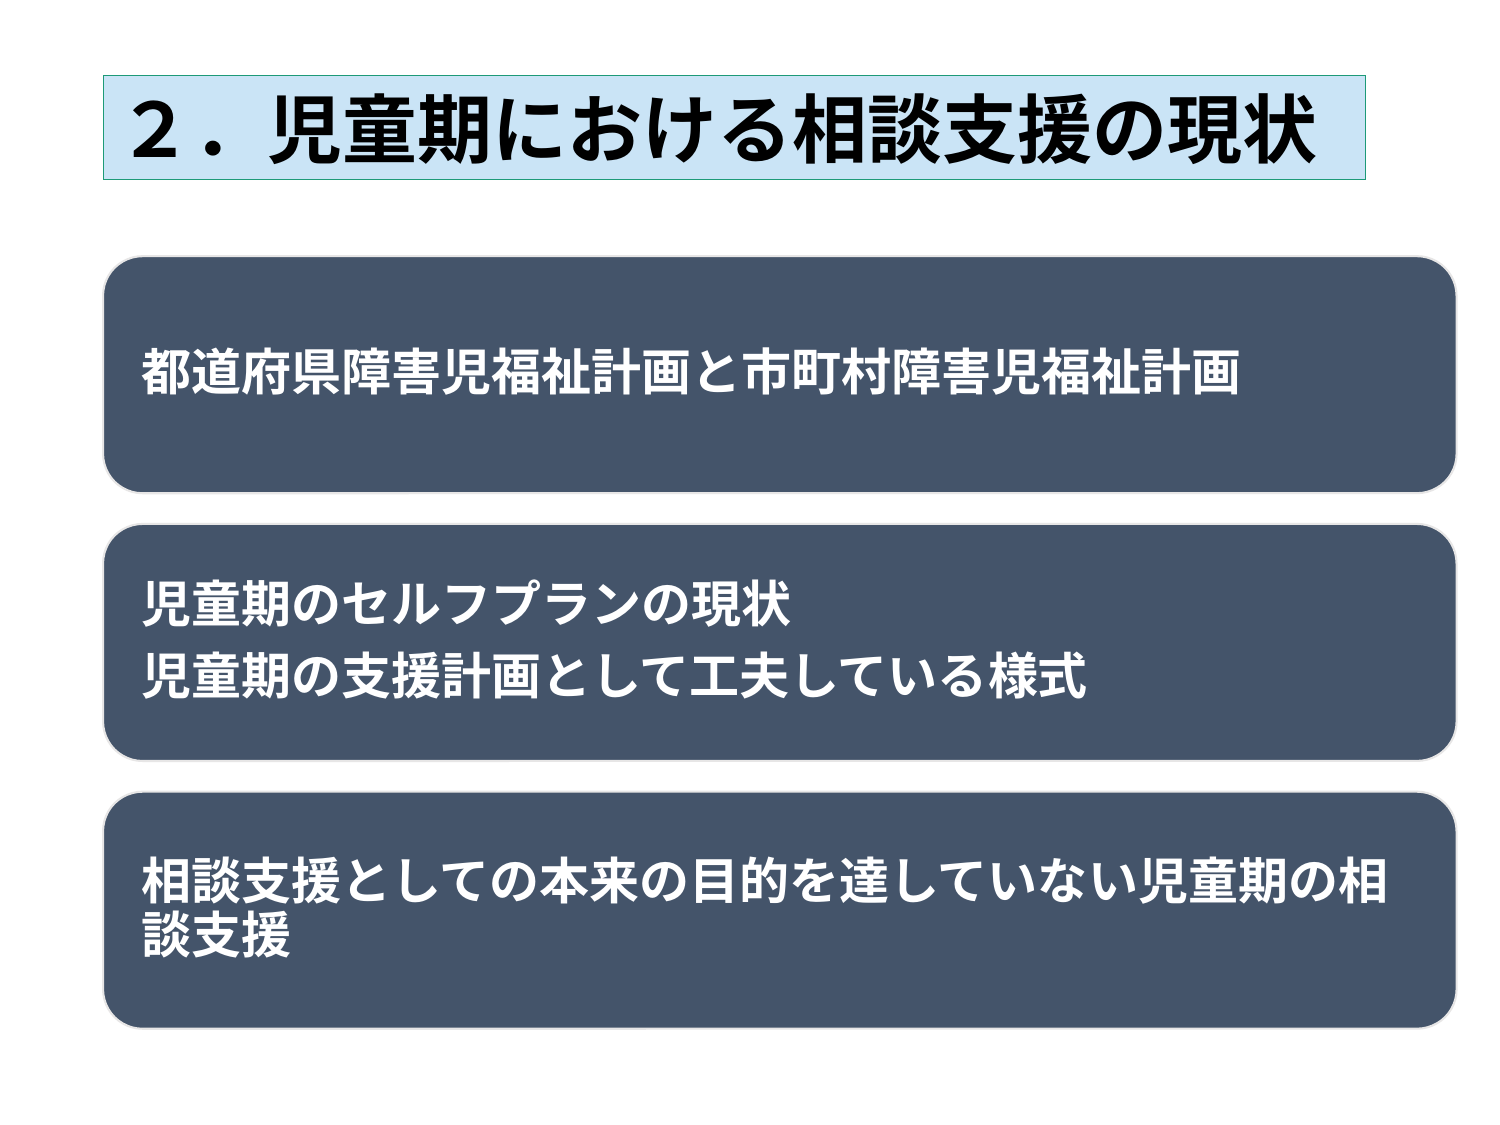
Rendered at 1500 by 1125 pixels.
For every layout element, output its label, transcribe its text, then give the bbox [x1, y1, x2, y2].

text_box ２．児童期における相談支援の現状 [103, 75, 1366, 180]
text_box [103, 214, 1457, 1070]
